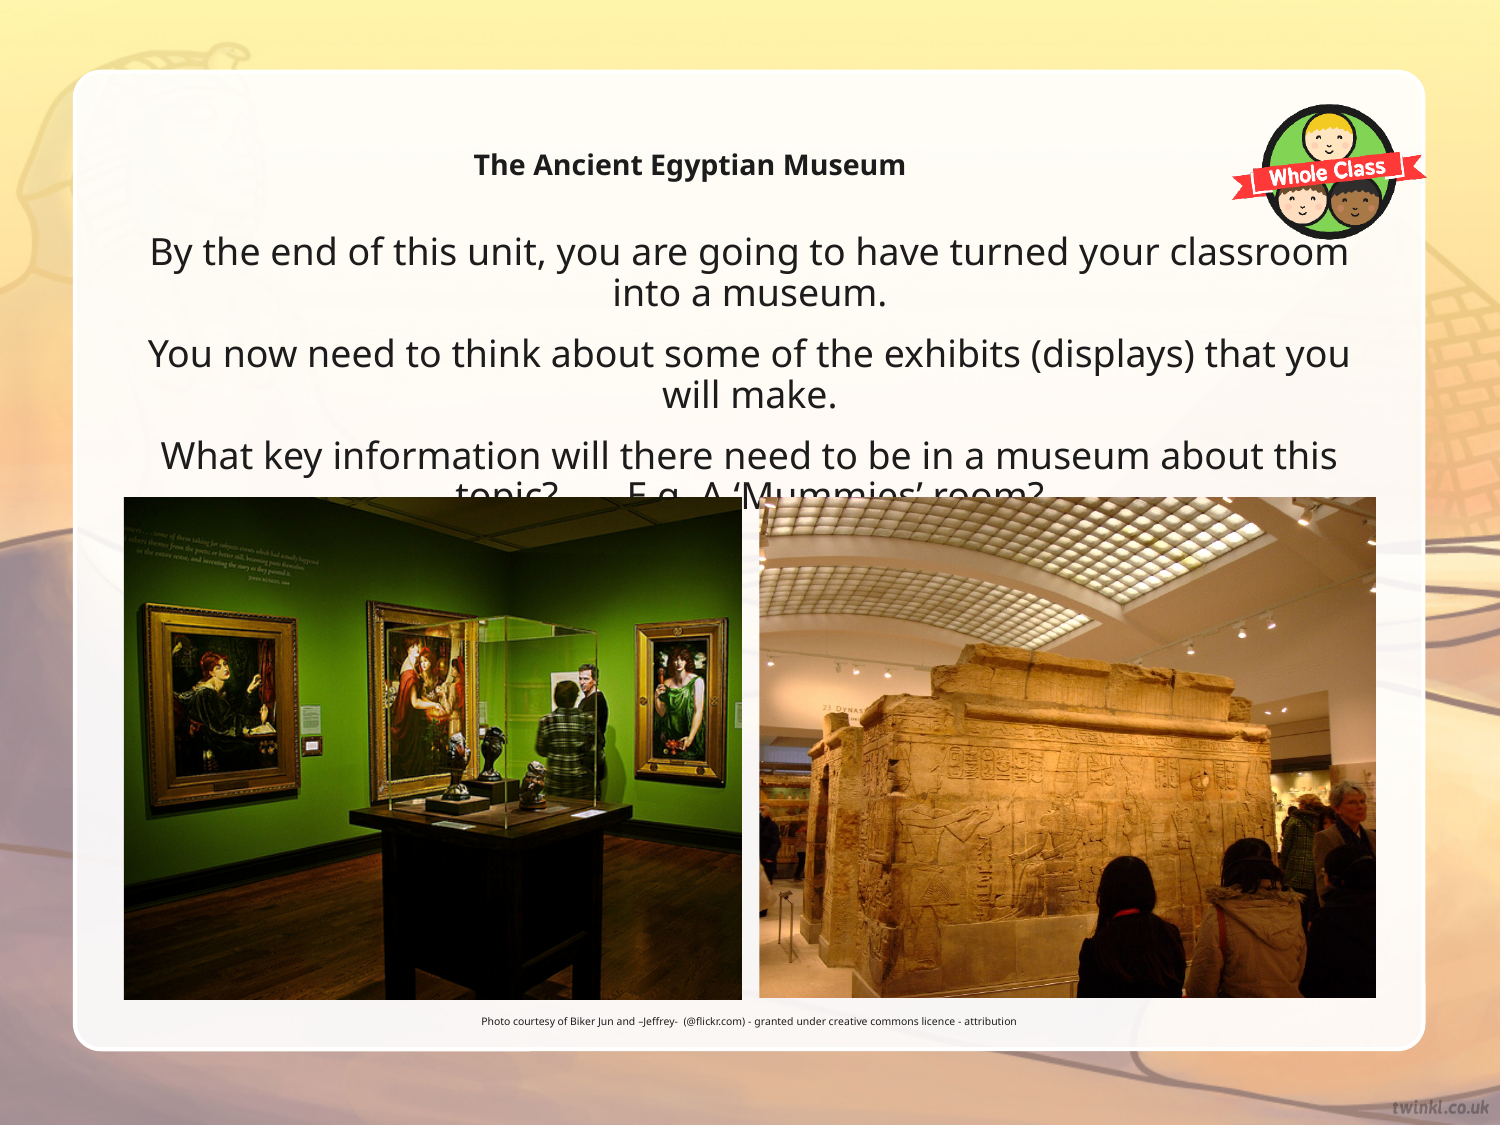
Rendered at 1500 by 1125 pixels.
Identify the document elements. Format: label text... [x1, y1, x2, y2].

title The Ancient Egyptian Museum [22, 109, 1227, 224]
text_box Photo courtesy of Biker Jun and –Jeffrey- (@flickr.com) - granted under creative commons licence - attribution [374, 1008, 1125, 1036]
list By the end of this unit, you are going to have turned your classroom into a museum. You now need to think about some of the exhibits (displays) that you will make. What key information will there need to be in a museum about this topic? E.g. A ‘Mummies’ room? [82, 192, 1418, 521]
picture [0, 0, 1500, 1125]
